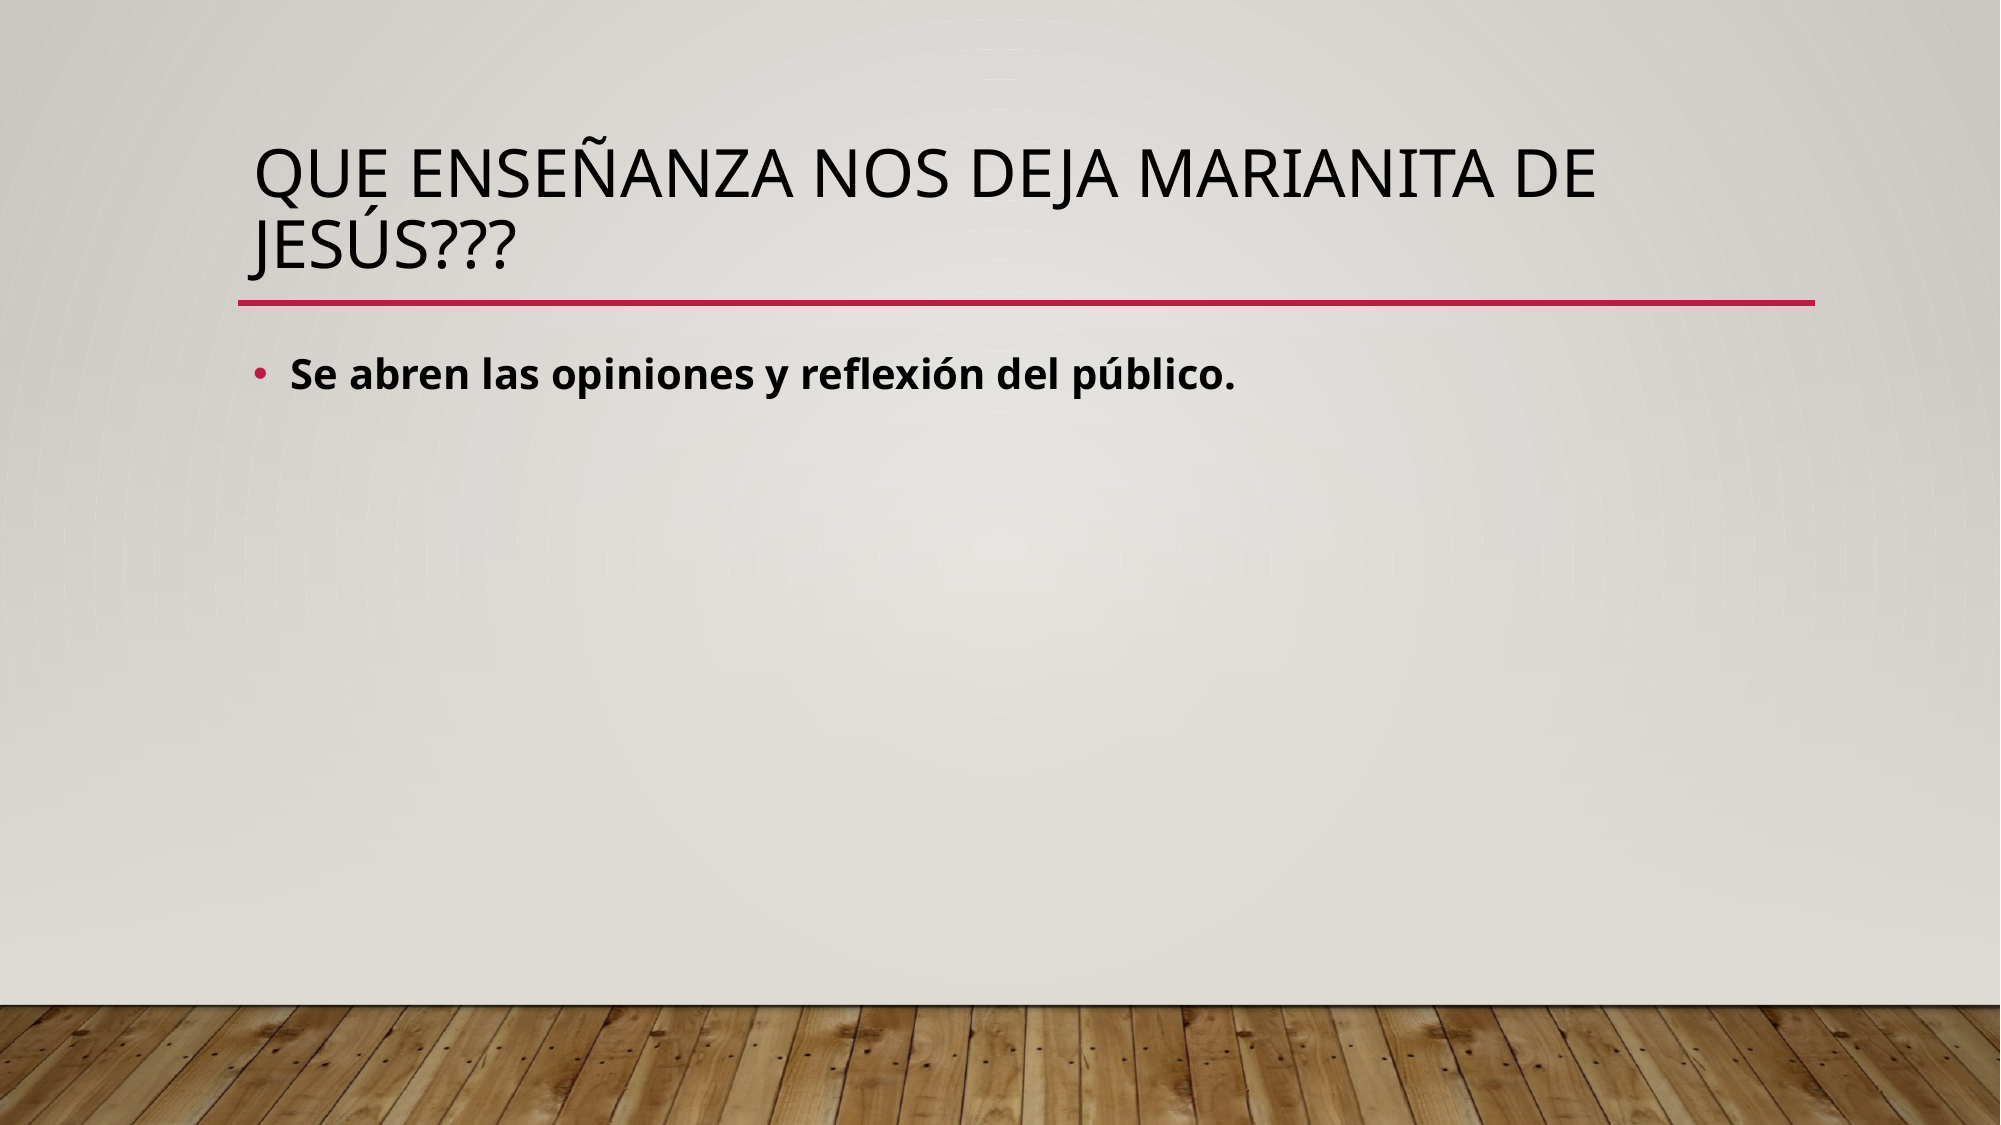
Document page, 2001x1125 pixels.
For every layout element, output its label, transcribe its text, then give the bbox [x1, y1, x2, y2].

list Se abren las opiniones y reflexión del público. [238, 330, 1814, 897]
title Que enseñanza nos deja marianita de Jesús??? [238, 131, 1814, 305]
picture [0, 1005, 2000, 1125]
